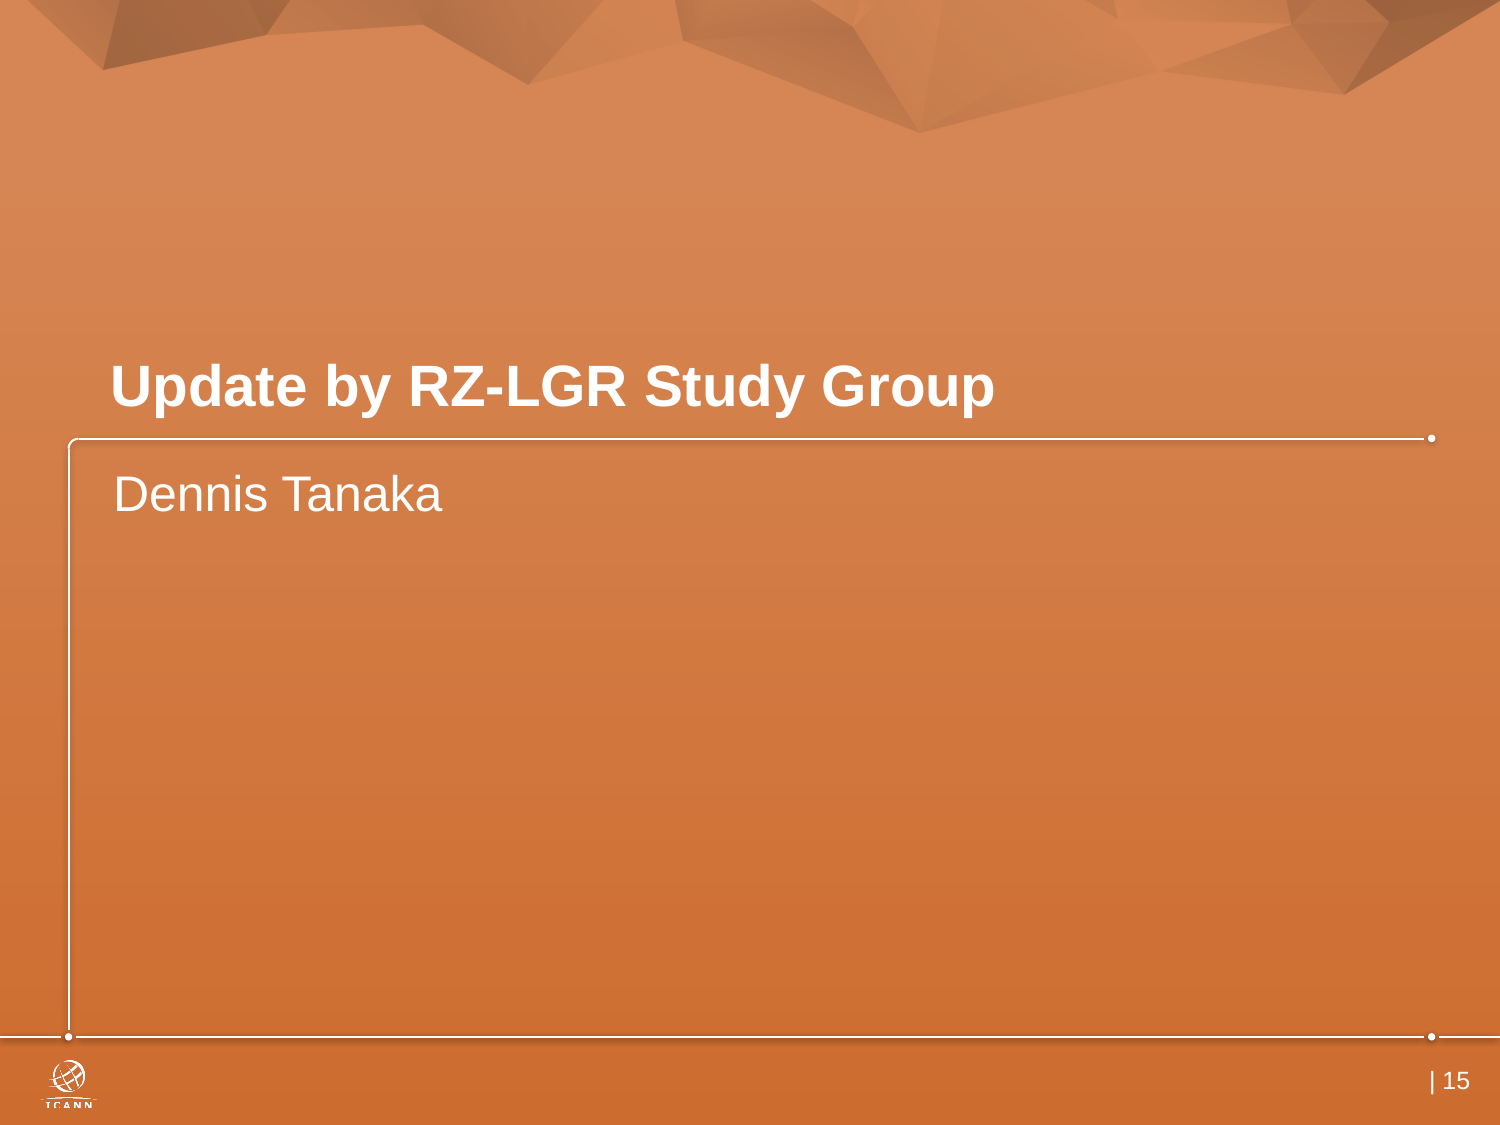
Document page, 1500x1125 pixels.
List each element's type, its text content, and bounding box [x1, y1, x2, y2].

list Dennis Tanaka [98, 453, 1396, 604]
picture [0, 0, 1500, 1125]
title Update by RZ-LGR Study Group [95, 126, 1398, 426]
